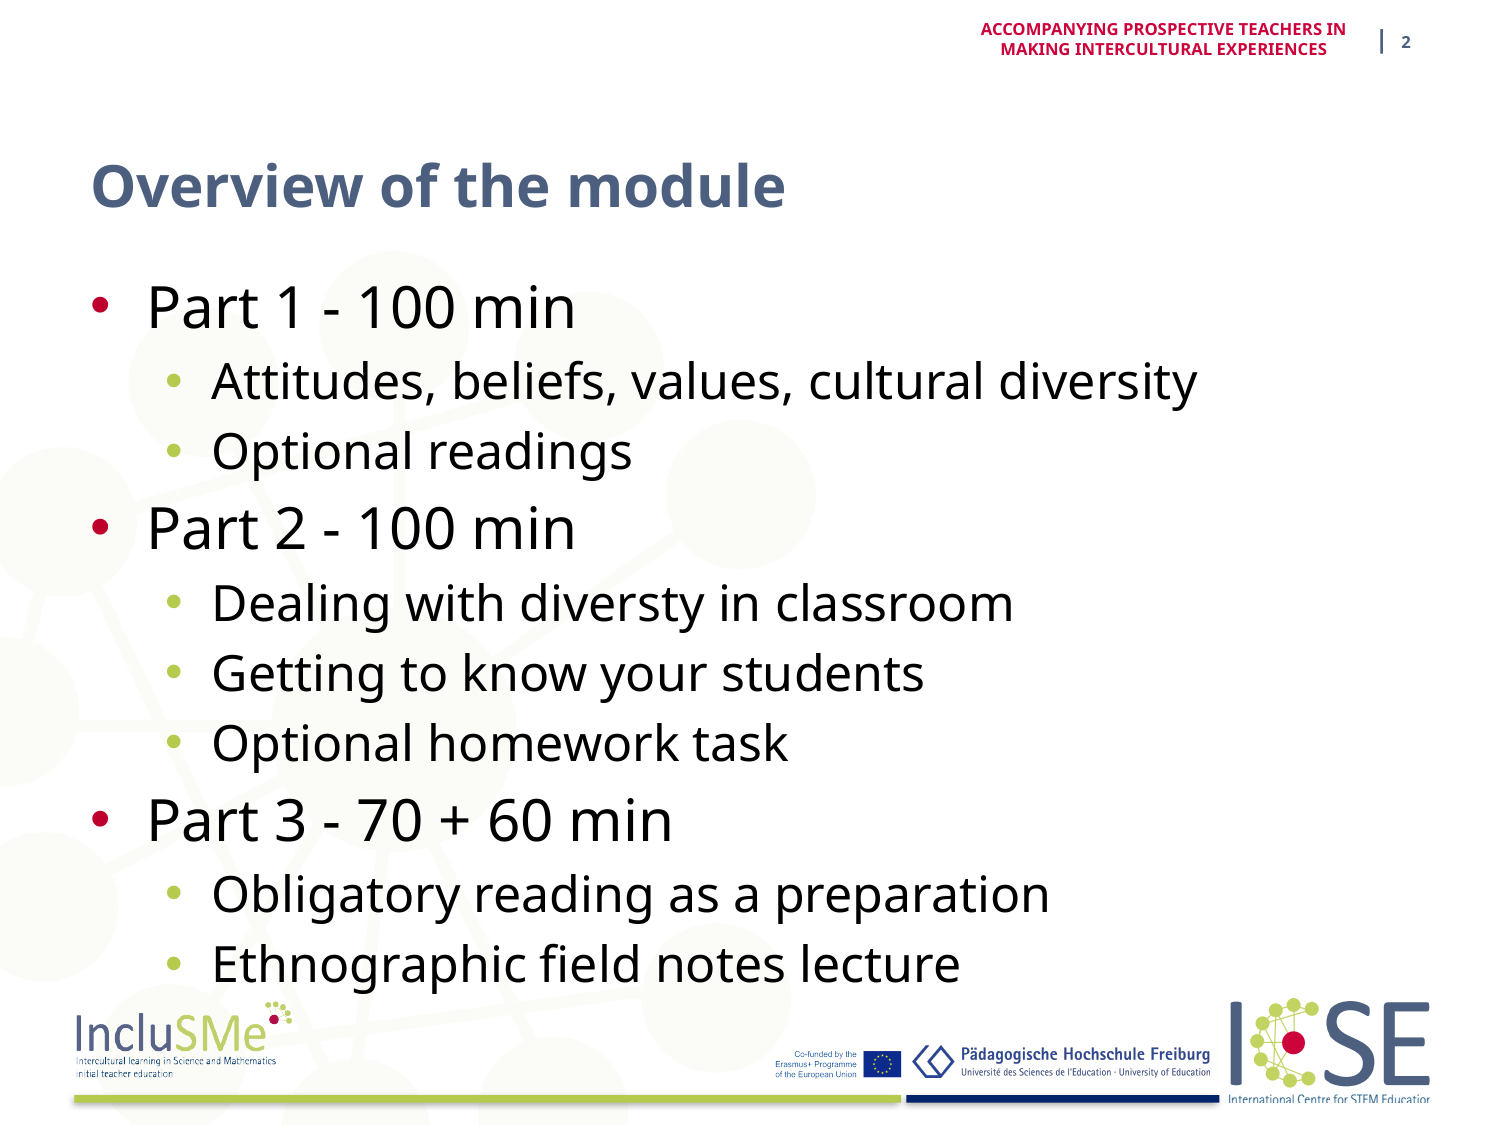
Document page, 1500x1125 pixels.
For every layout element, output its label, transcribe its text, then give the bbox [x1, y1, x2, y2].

picture [912, 1045, 1210, 1078]
picture [74, 1000, 293, 1084]
list Part 1 - 100 min Attitudes, beliefs, values, cultural diversity Optional readings Part 2 - 100 min Dealing with diversty in classroom Getting to know your students Optional homework task Part 3 - 70 + 60 min Obligatory reading as a preparation Ethnographic field notes lecture [75, 262, 1425, 1005]
slide_number | 2 [1329, 9, 1427, 69]
picture [773, 1049, 902, 1080]
title Overview of the module [75, 131, 1425, 238]
footer ACCOMPANYING PROSPECTIVE TEACHERS IN MAKING INTERCULTURAL EXPERIENCES [946, 9, 1329, 69]
